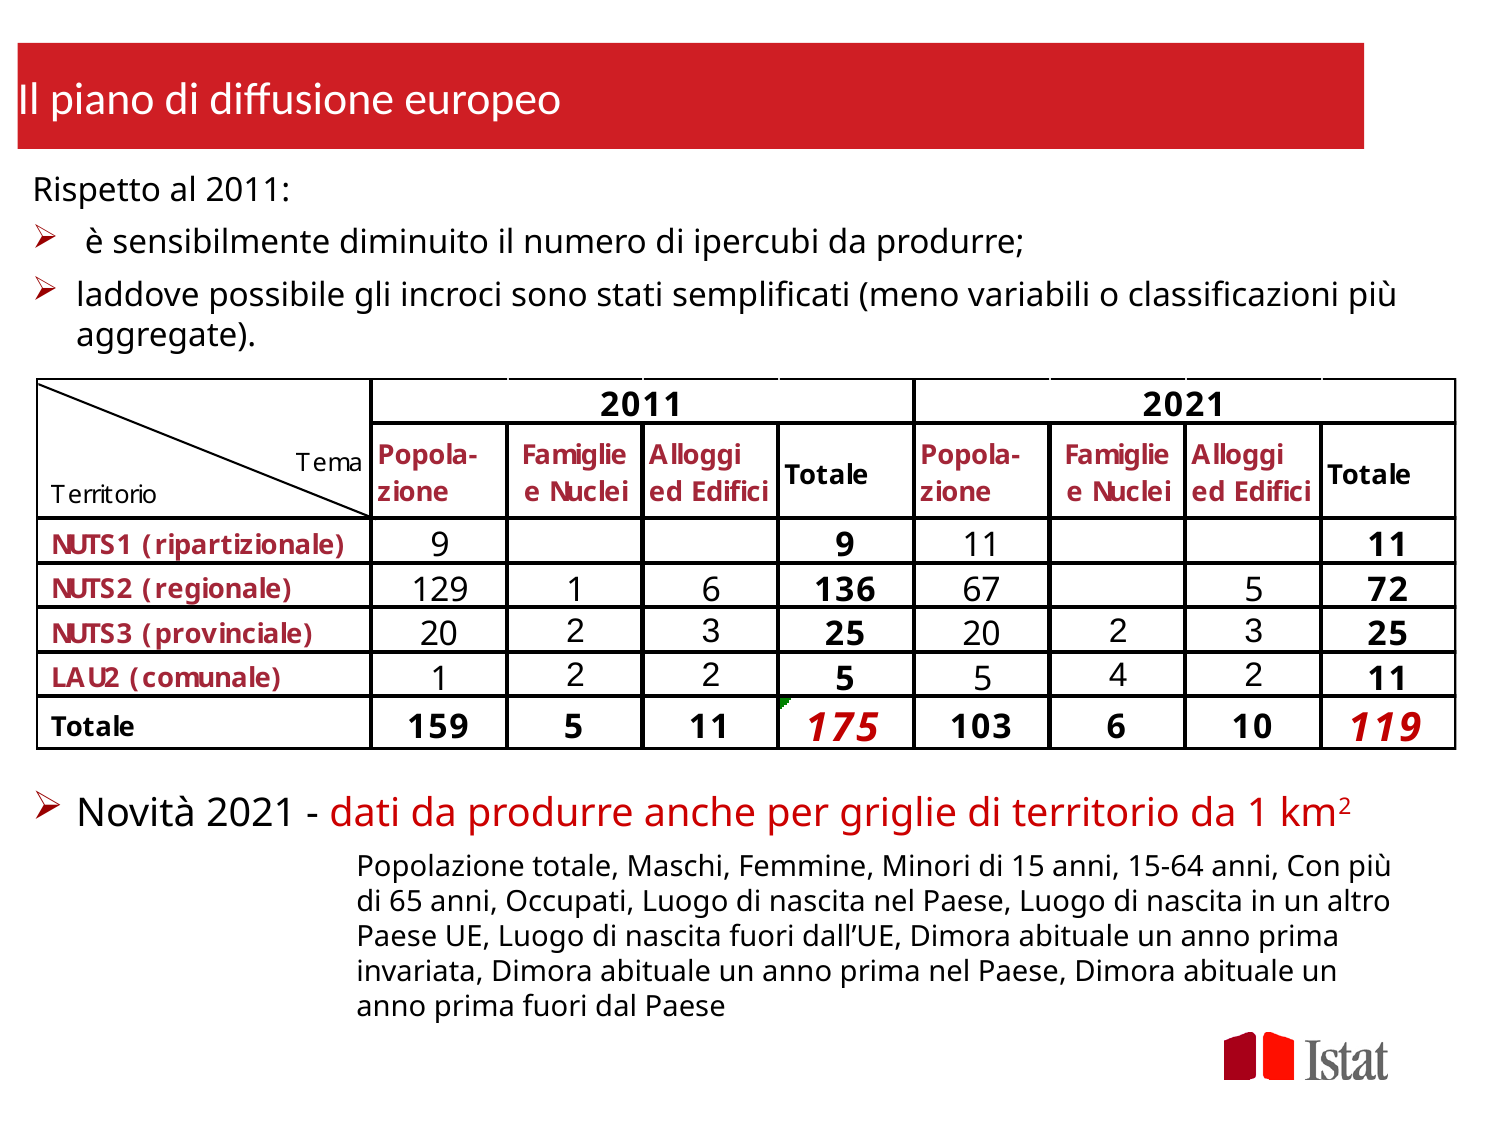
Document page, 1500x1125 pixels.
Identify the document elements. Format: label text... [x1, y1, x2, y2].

picture [35, 378, 1459, 752]
text_box Novità 2021 - dati da produrre anche per griglie di territorio da 1 km2 [17, 779, 1447, 842]
text_box Popolazione totale, Maschi, Femmine, Minori di 15 anni, 15-64 anni, Con più di 65 anni, Occupati, Luogo di nascita nel Paese, Luogo di nascita in un altro Paese UE, Luogo di nascita fuori dall’UE, Dimora abituale un anno prima invariata, Dimora abituale un anno prima nel Paese, Dimora abituale un anno prima fuori dal Paese [341, 839, 1429, 1030]
text_box Rispetto al 2011: è sensibilmente diminuito il numero di ipercubi da produrre; laddove possibile gli incroci sono stati semplificati (meno variabili o classificazioni più aggregate). [17, 160, 1447, 361]
picture [1224, 1032, 1389, 1080]
title Il piano di diffusione europeo [17, 42, 1365, 149]
